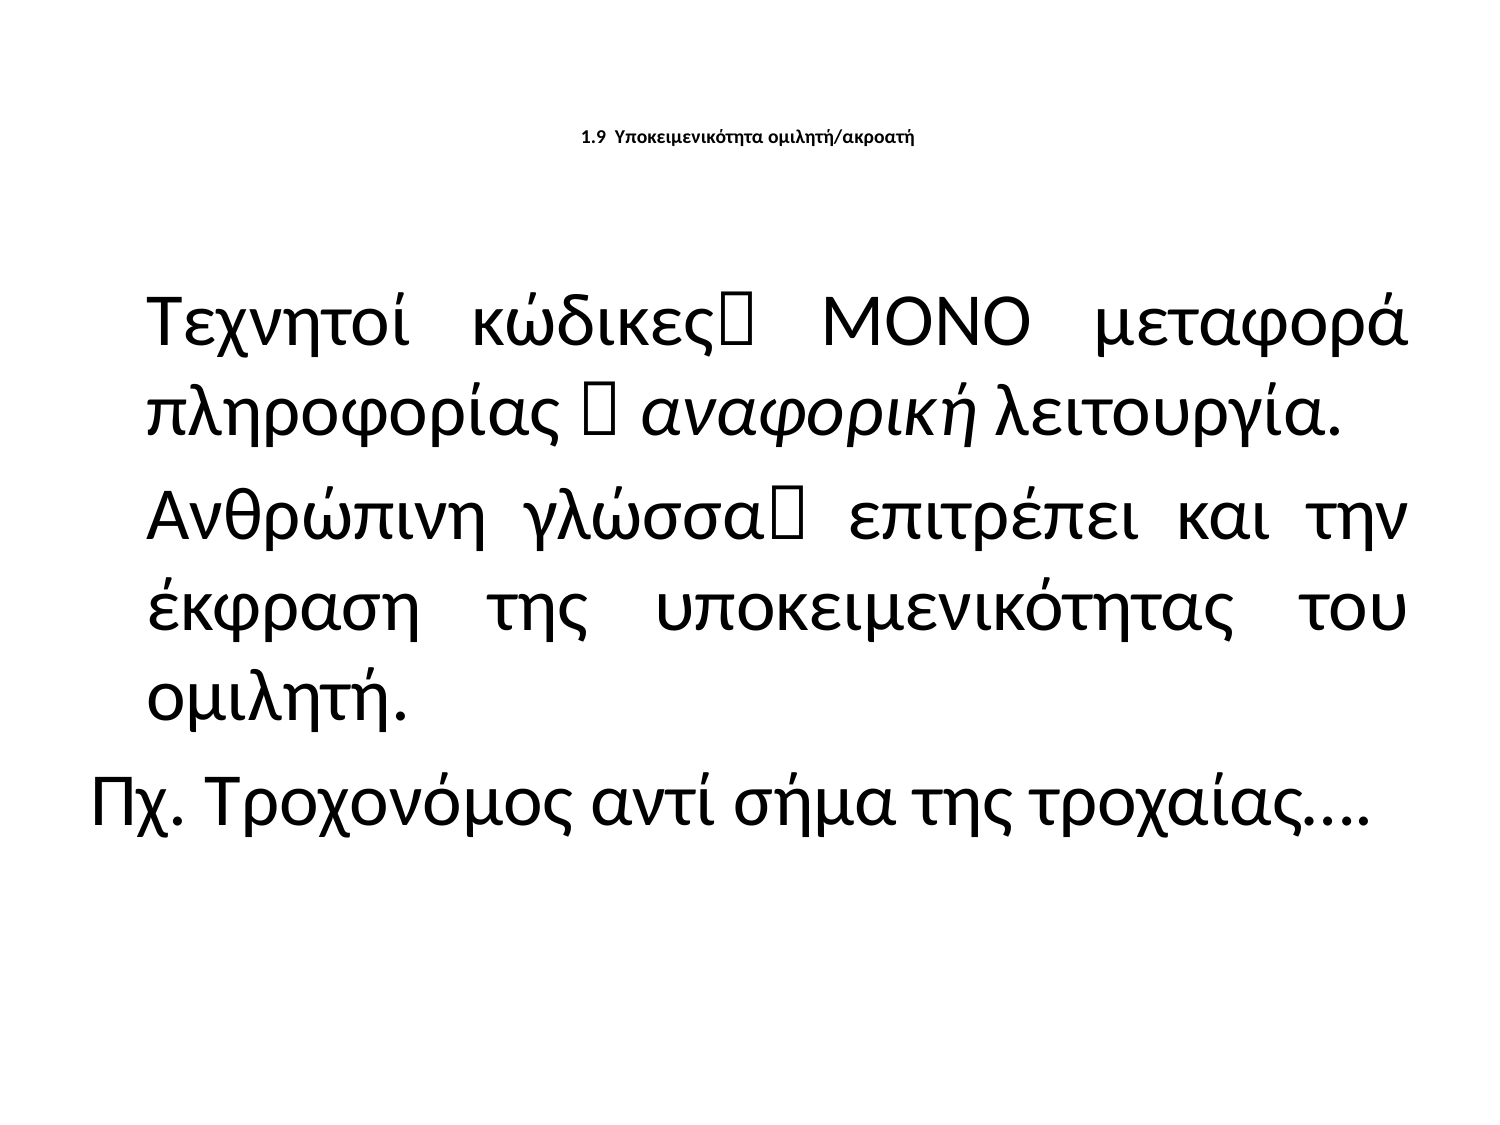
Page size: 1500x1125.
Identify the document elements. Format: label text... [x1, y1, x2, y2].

title 1.9 Υποκειμενικότητα ομιλητή/ακροατή [75, 45, 1425, 233]
list Τεχνητοί κώδικες ΜΟΝΟ μεταφορά πληροφορίας  αναφορική λειτουργία. Ανθρώπινη γλώσσα επιτρέπει και την έκφραση της υποκειμενικότητας του ομιλητή. Πχ. Τροχονόμος αντί σήμα της τροχαίας…. [75, 262, 1425, 1005]
